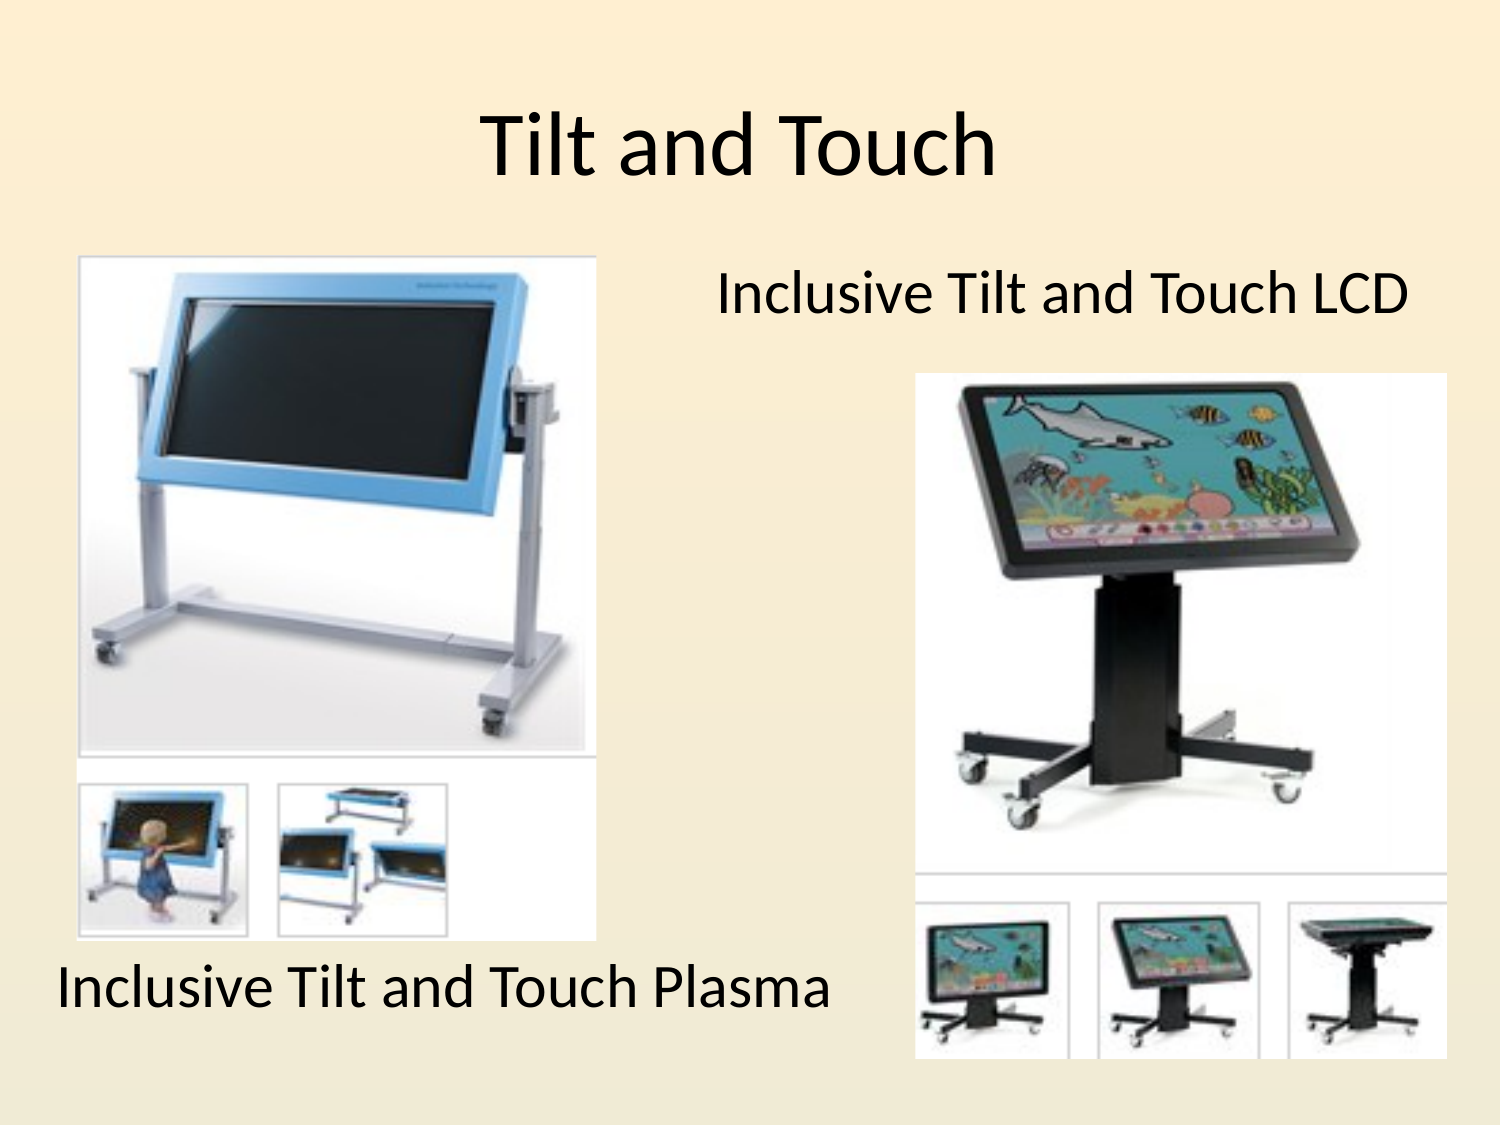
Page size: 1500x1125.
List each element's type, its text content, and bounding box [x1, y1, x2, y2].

picture [76, 255, 597, 941]
title Tilt and Touch [75, 45, 1425, 233]
list Inclusive Tilt and Touch LCD Inclusive Tilt and Touch Plasma [41, 243, 1425, 1035]
picture [915, 373, 1448, 1059]
